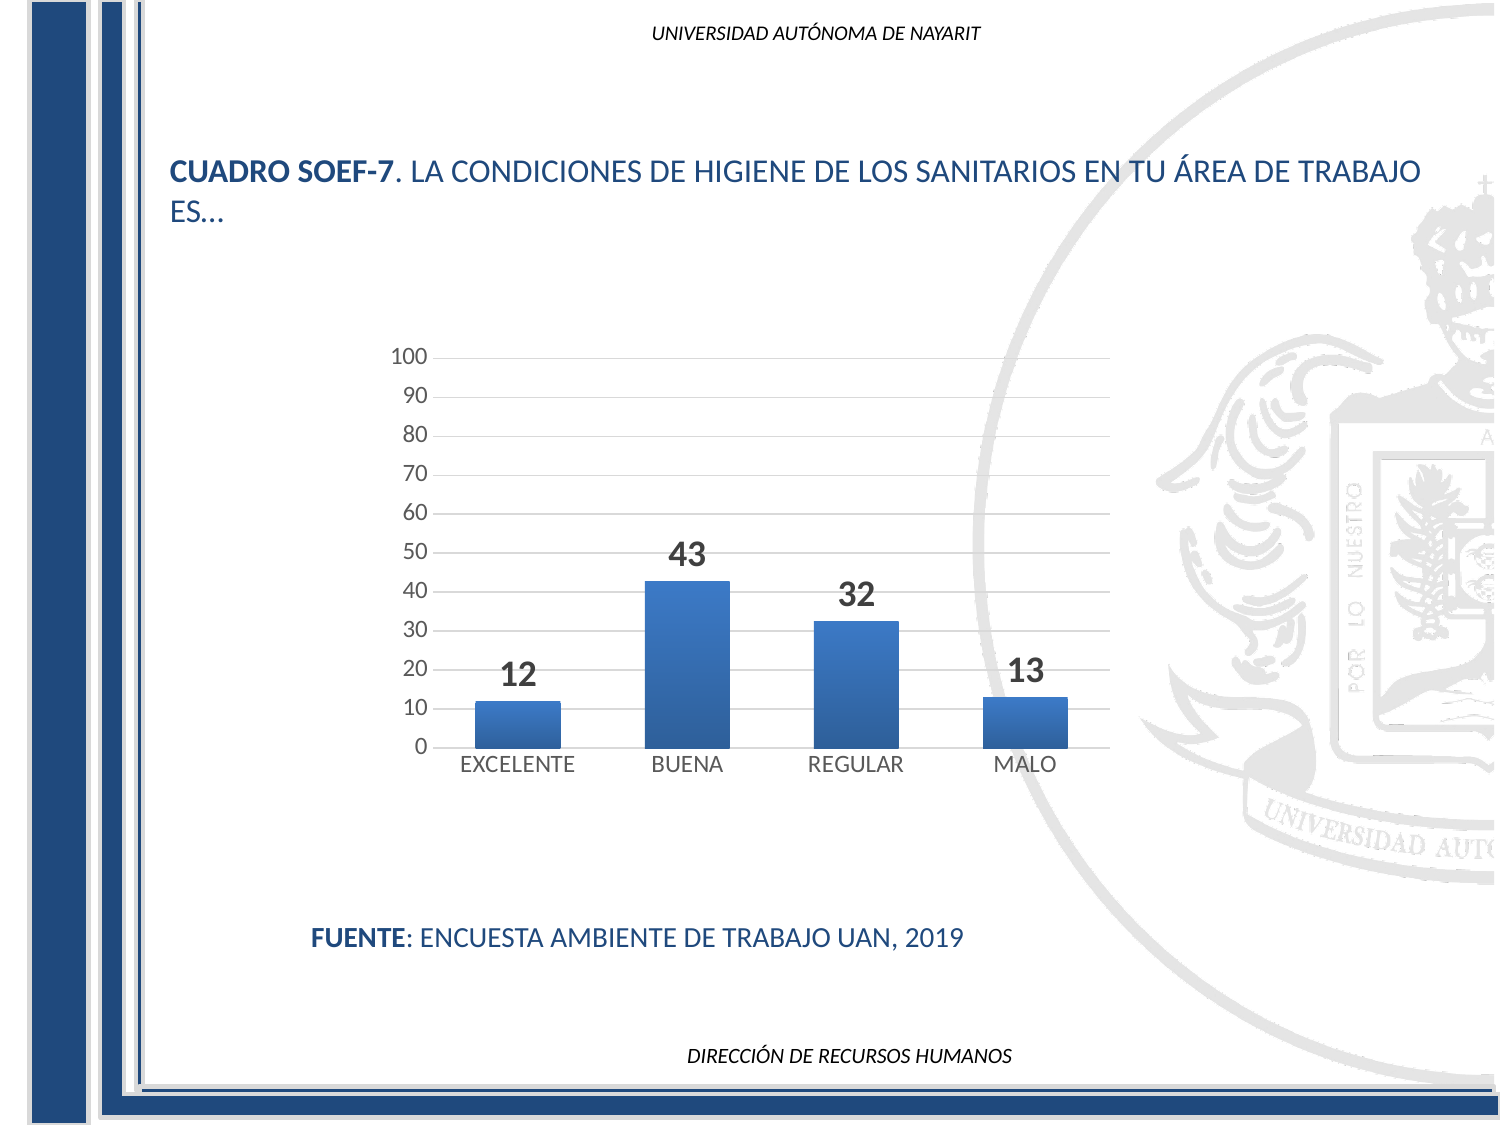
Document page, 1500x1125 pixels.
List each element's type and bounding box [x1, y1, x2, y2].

text_box [29, 0, 1500, 1125]
chart [374, 336, 1126, 789]
